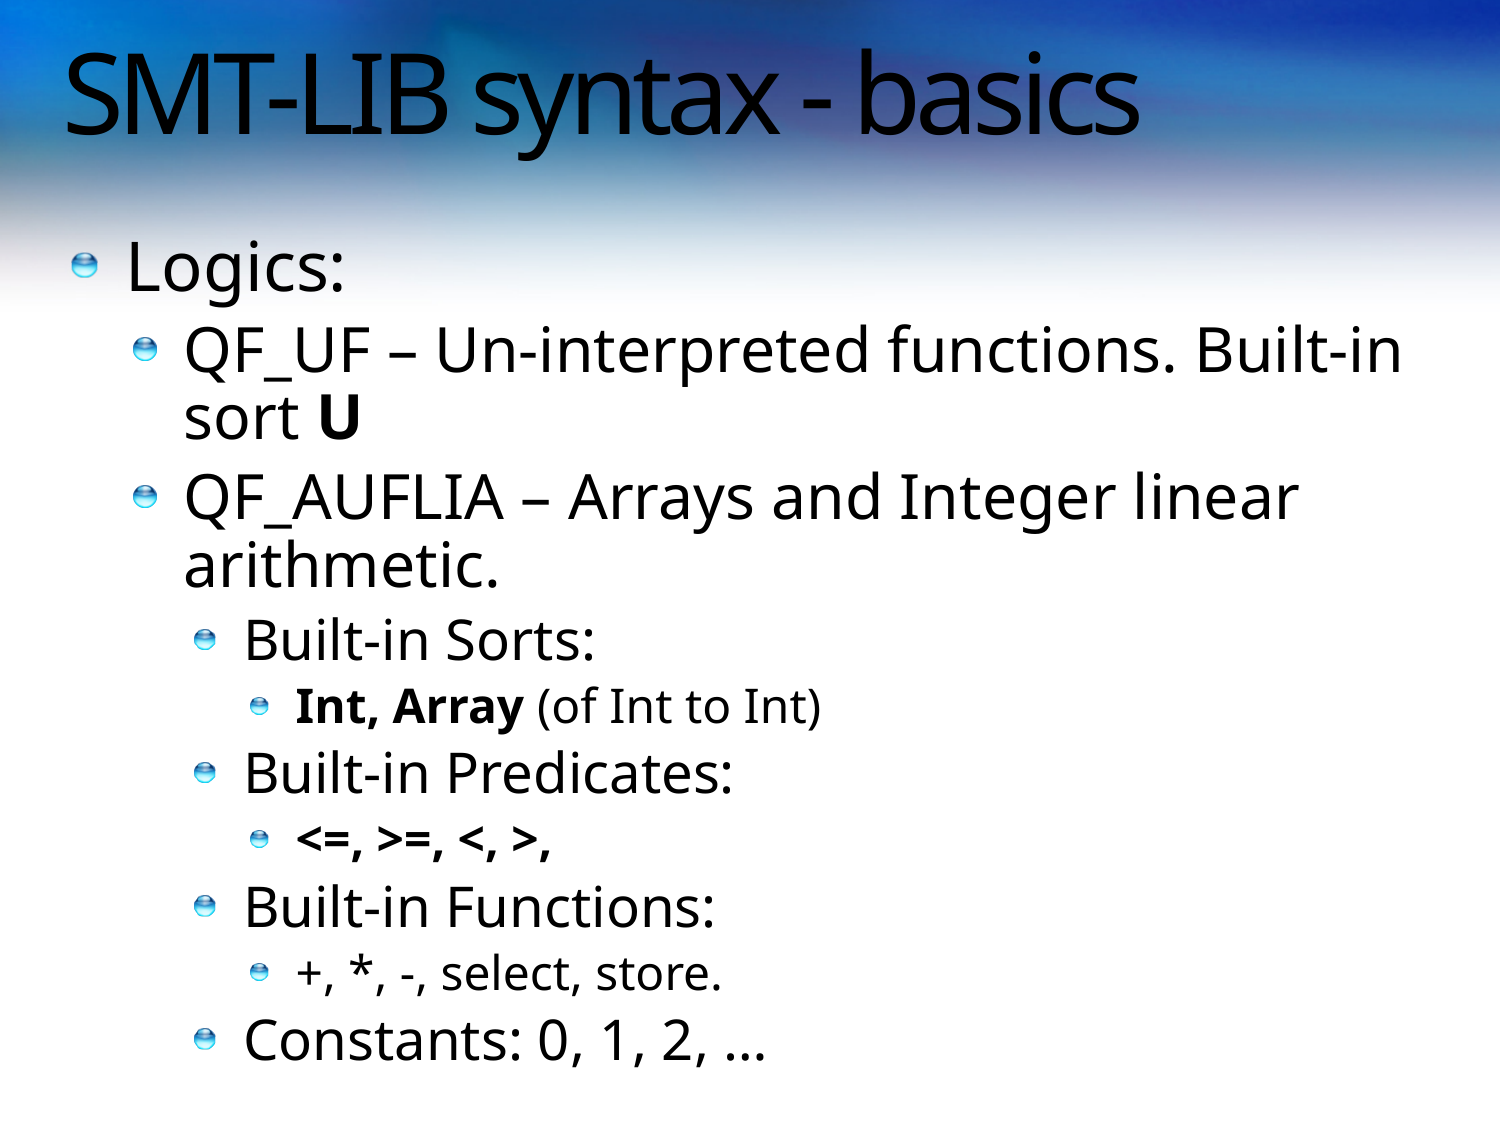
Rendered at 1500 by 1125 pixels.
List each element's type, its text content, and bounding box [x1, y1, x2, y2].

picture [0, 0, 1500, 1125]
list Logics: QF_UF – Un-interpreted functions. Built-in sort U QF_AUFLIA – Arrays and Integer linear arithmetic. Built-in Sorts: Int, Array (of Int to Int) Built-in Predicates: <=, >=, <, >, Built-in Functions: +, *, -, select, store. Constants: 0, 1, 2, … [62, 231, 1438, 1102]
title SMT-LIB syntax - basics [62, 37, 1438, 162]
